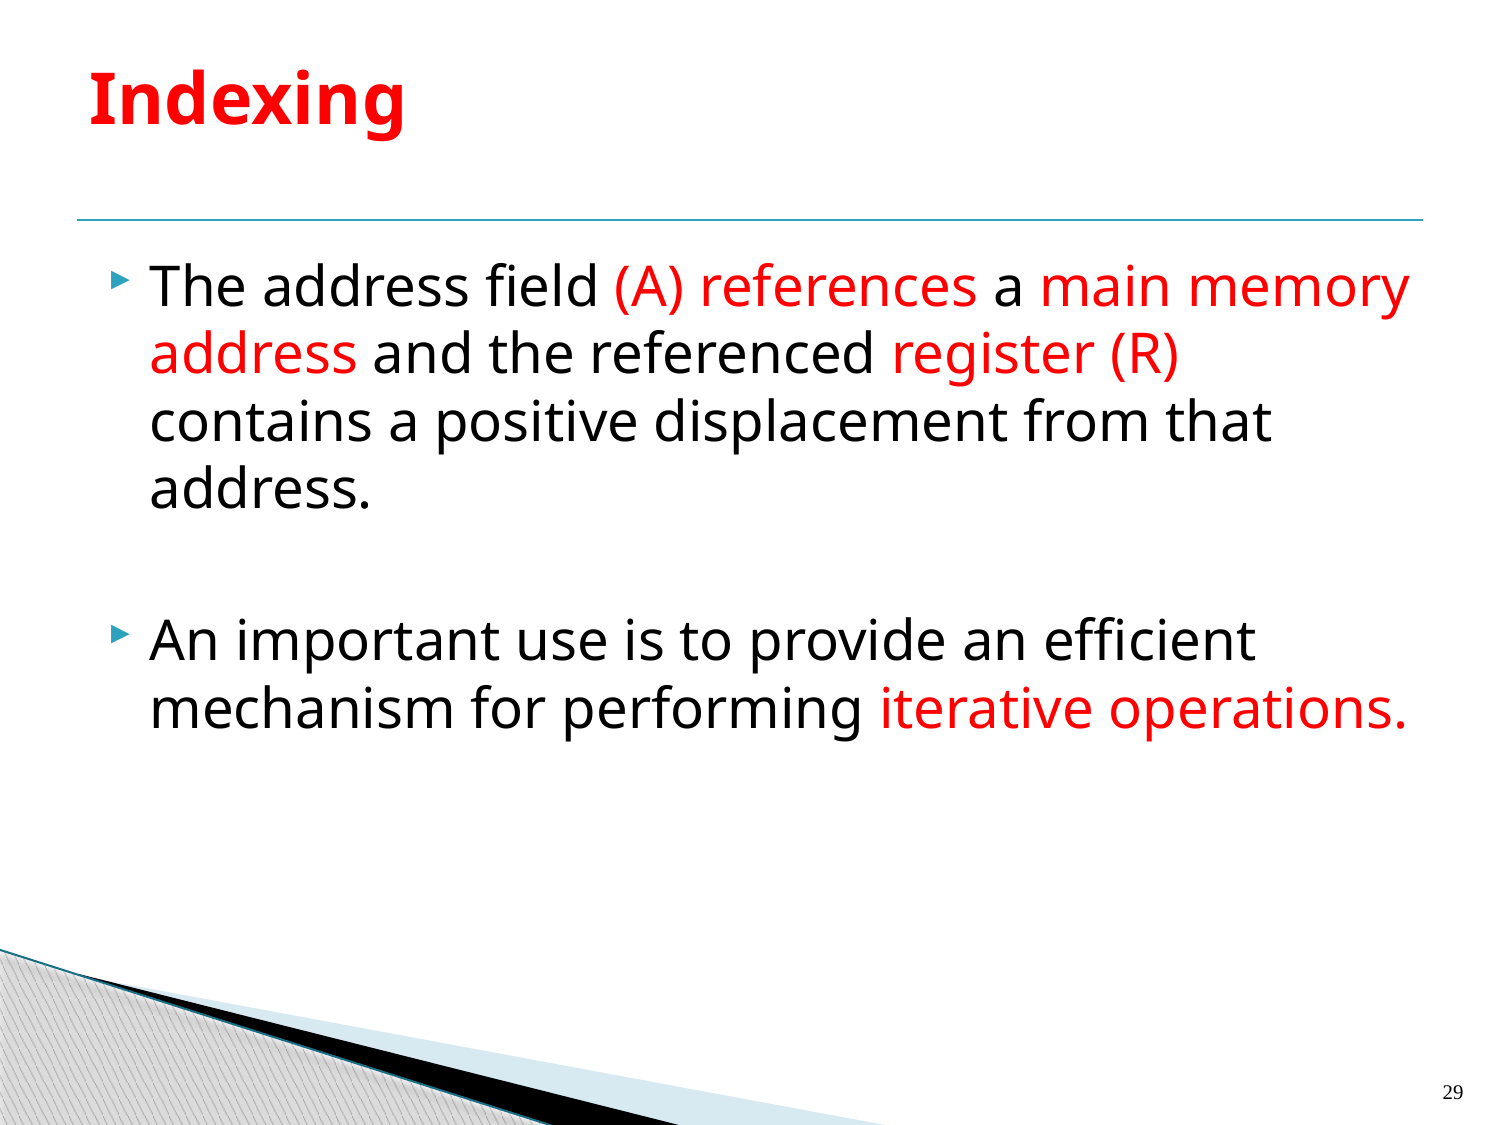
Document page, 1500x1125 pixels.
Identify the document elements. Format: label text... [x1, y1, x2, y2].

text_box [512, 1021, 988, 1097]
text_box [70, 1021, 384, 1097]
title Indexing [75, 45, 1425, 233]
slide_number 29 [1418, 1051, 1479, 1112]
list The address field (A) references a main memory address and the referenced register (R) contains a positive displacement from that address. An important use is to provide an efficient mechanism for performing iterative operations. [75, 243, 1425, 986]
